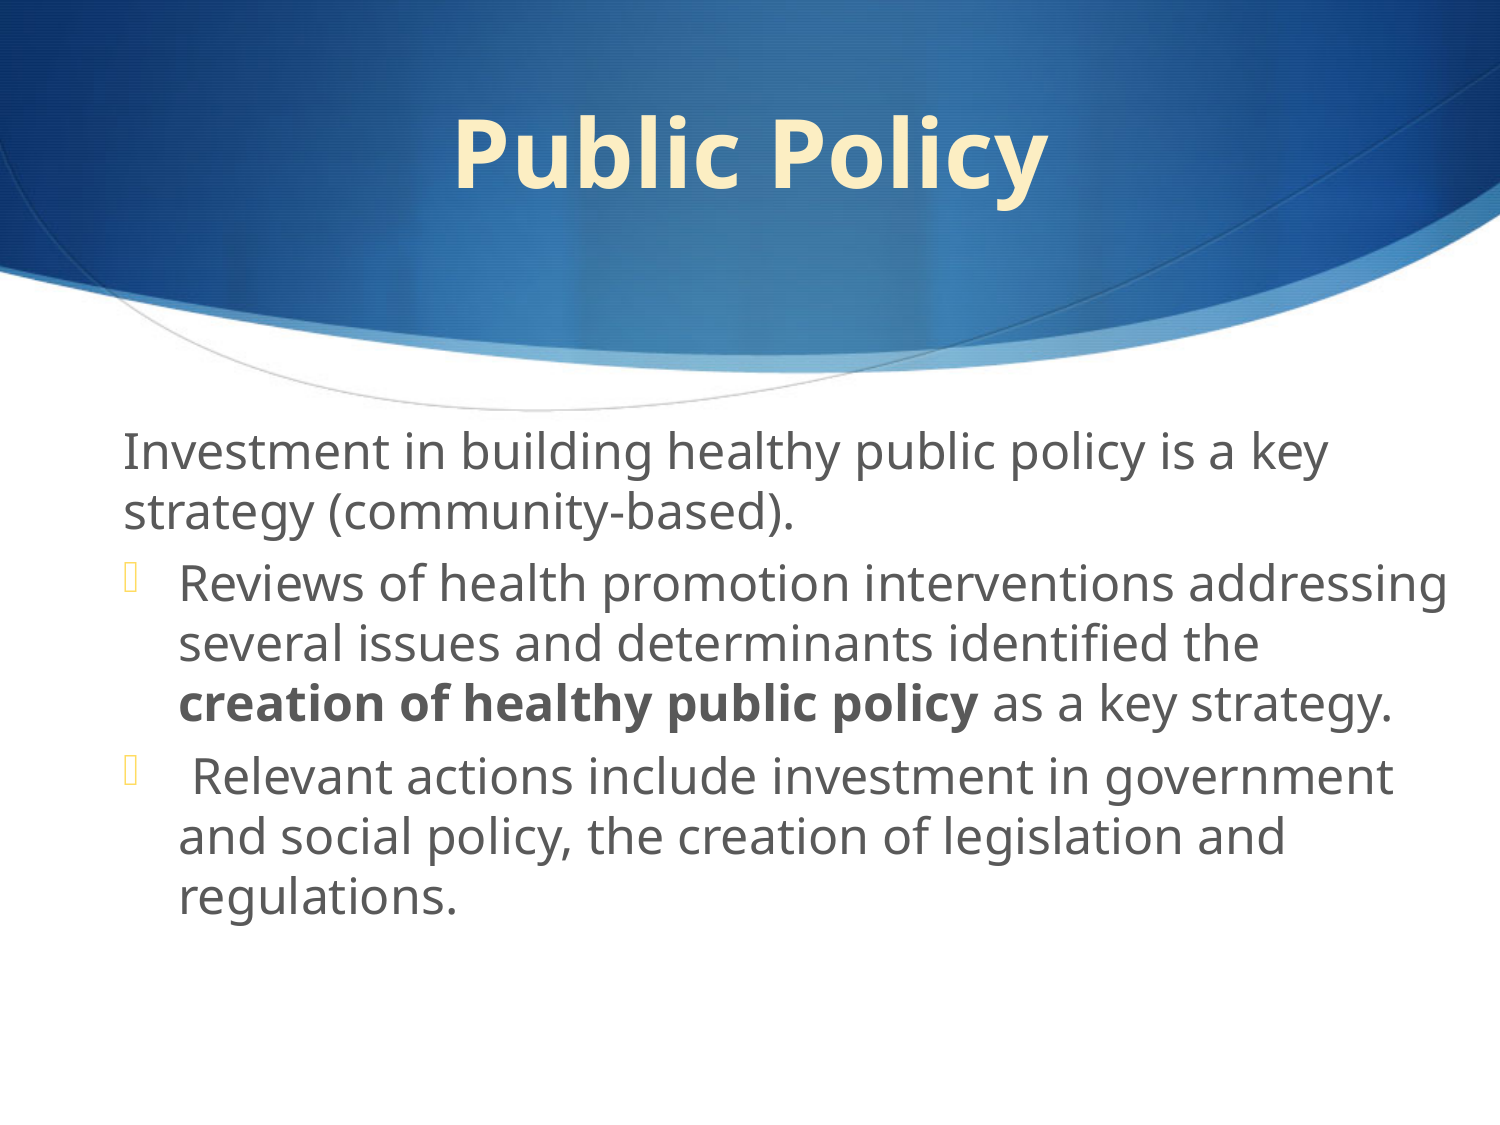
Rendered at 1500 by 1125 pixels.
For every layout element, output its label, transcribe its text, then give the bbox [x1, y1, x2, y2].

picture [0, 0, 1500, 1125]
title Public Policy [75, 56, 1425, 245]
list Investment in building healthy public policy is a key strategy (community-based). Reviews of health promotion interventions addressing several issues and determinants identified the creation of healthy public policy as a key strategy. Relevant actions include investment in government and social policy, the creation of legislation and regulations. [50, 411, 1483, 1013]
